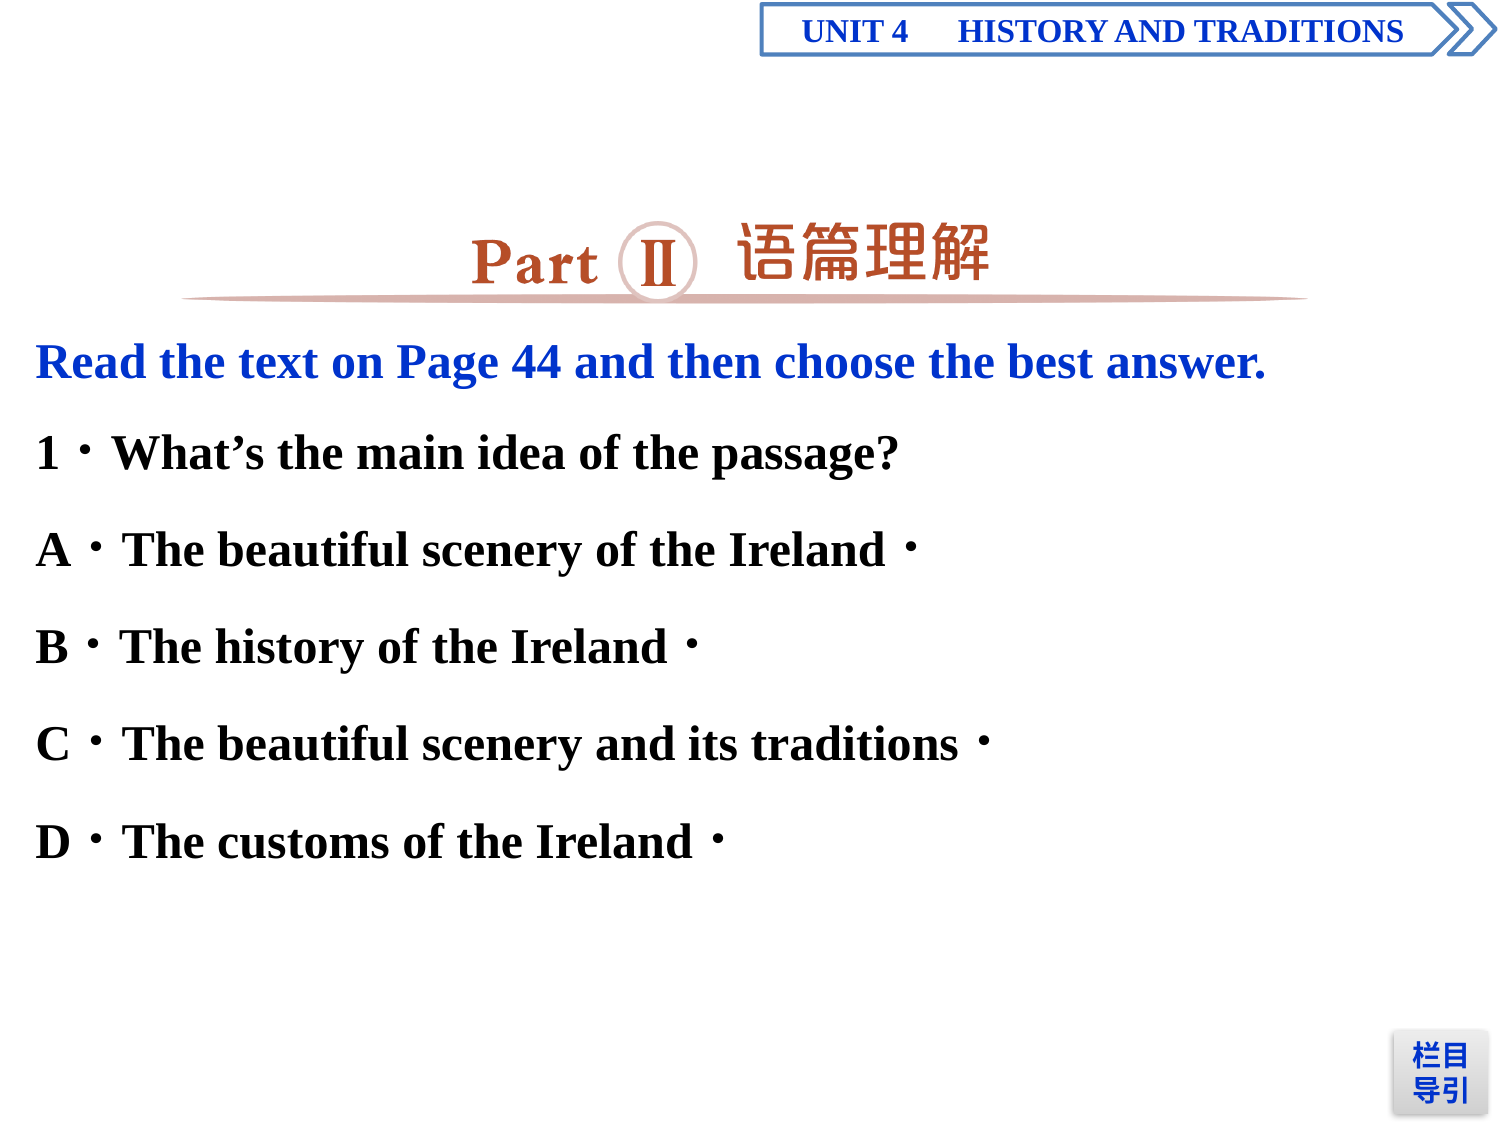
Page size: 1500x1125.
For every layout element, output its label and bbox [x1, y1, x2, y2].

text_box [35, 219, 1466, 906]
